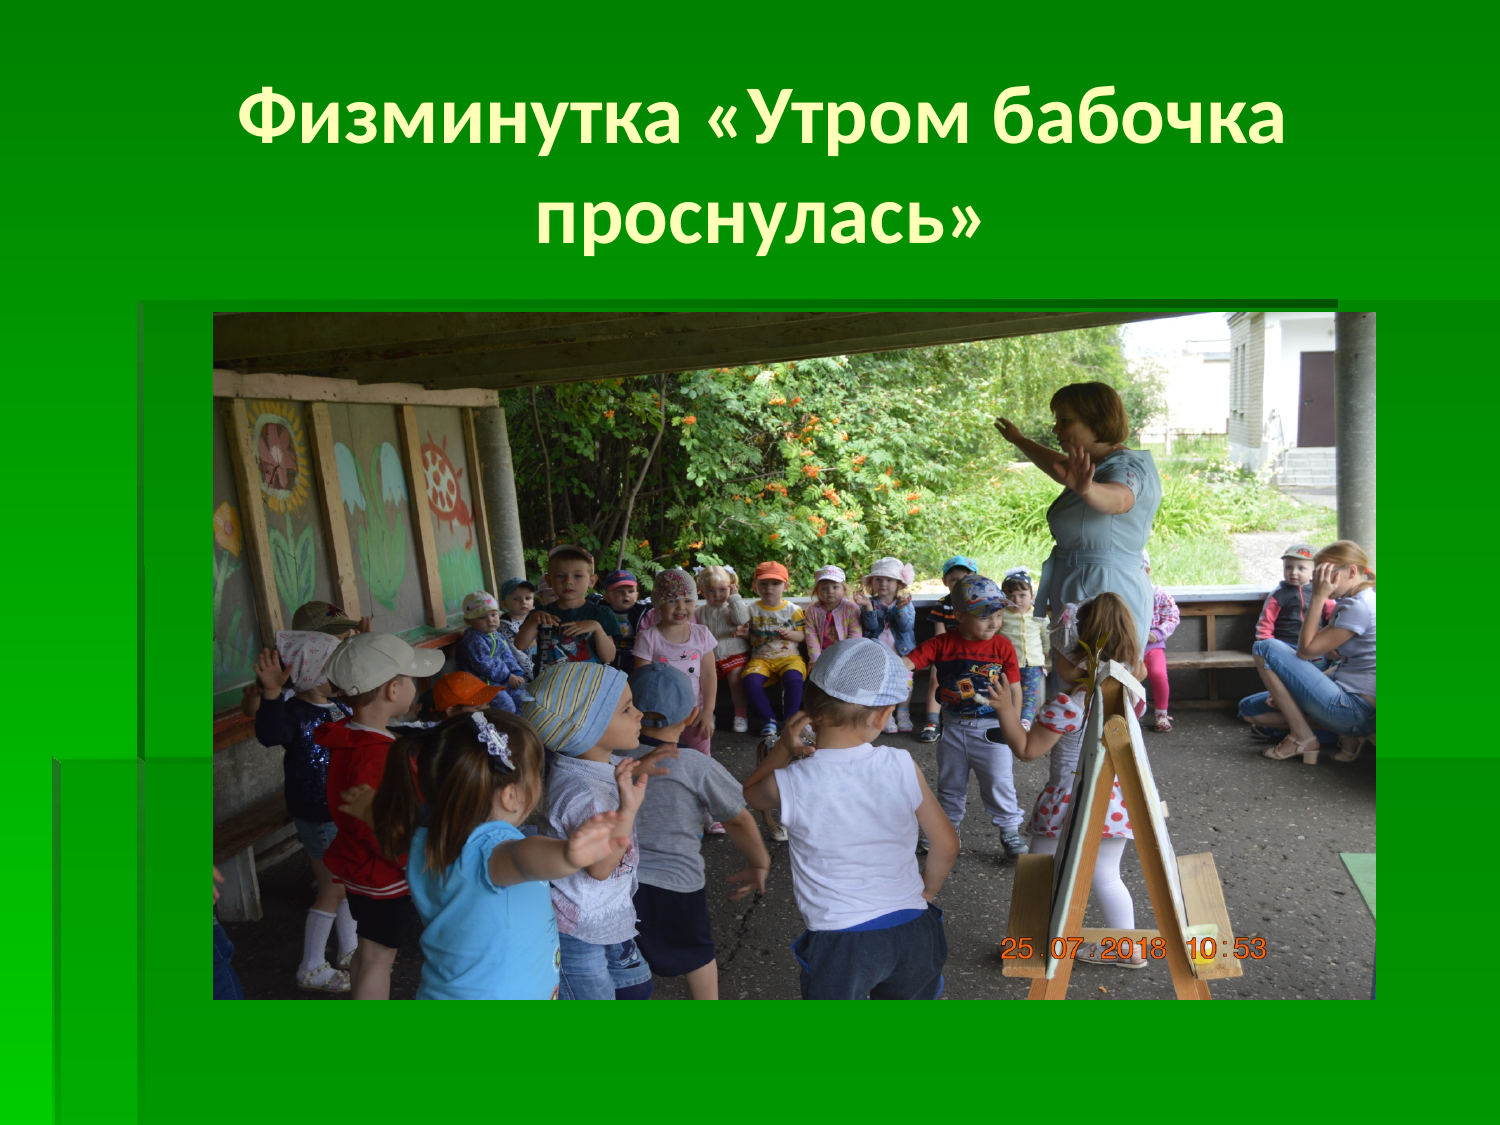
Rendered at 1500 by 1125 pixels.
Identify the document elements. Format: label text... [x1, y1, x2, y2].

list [212, 312, 1376, 1001]
title Физминутка «Утром бабочка проснулась» [74, 39, 1451, 276]
